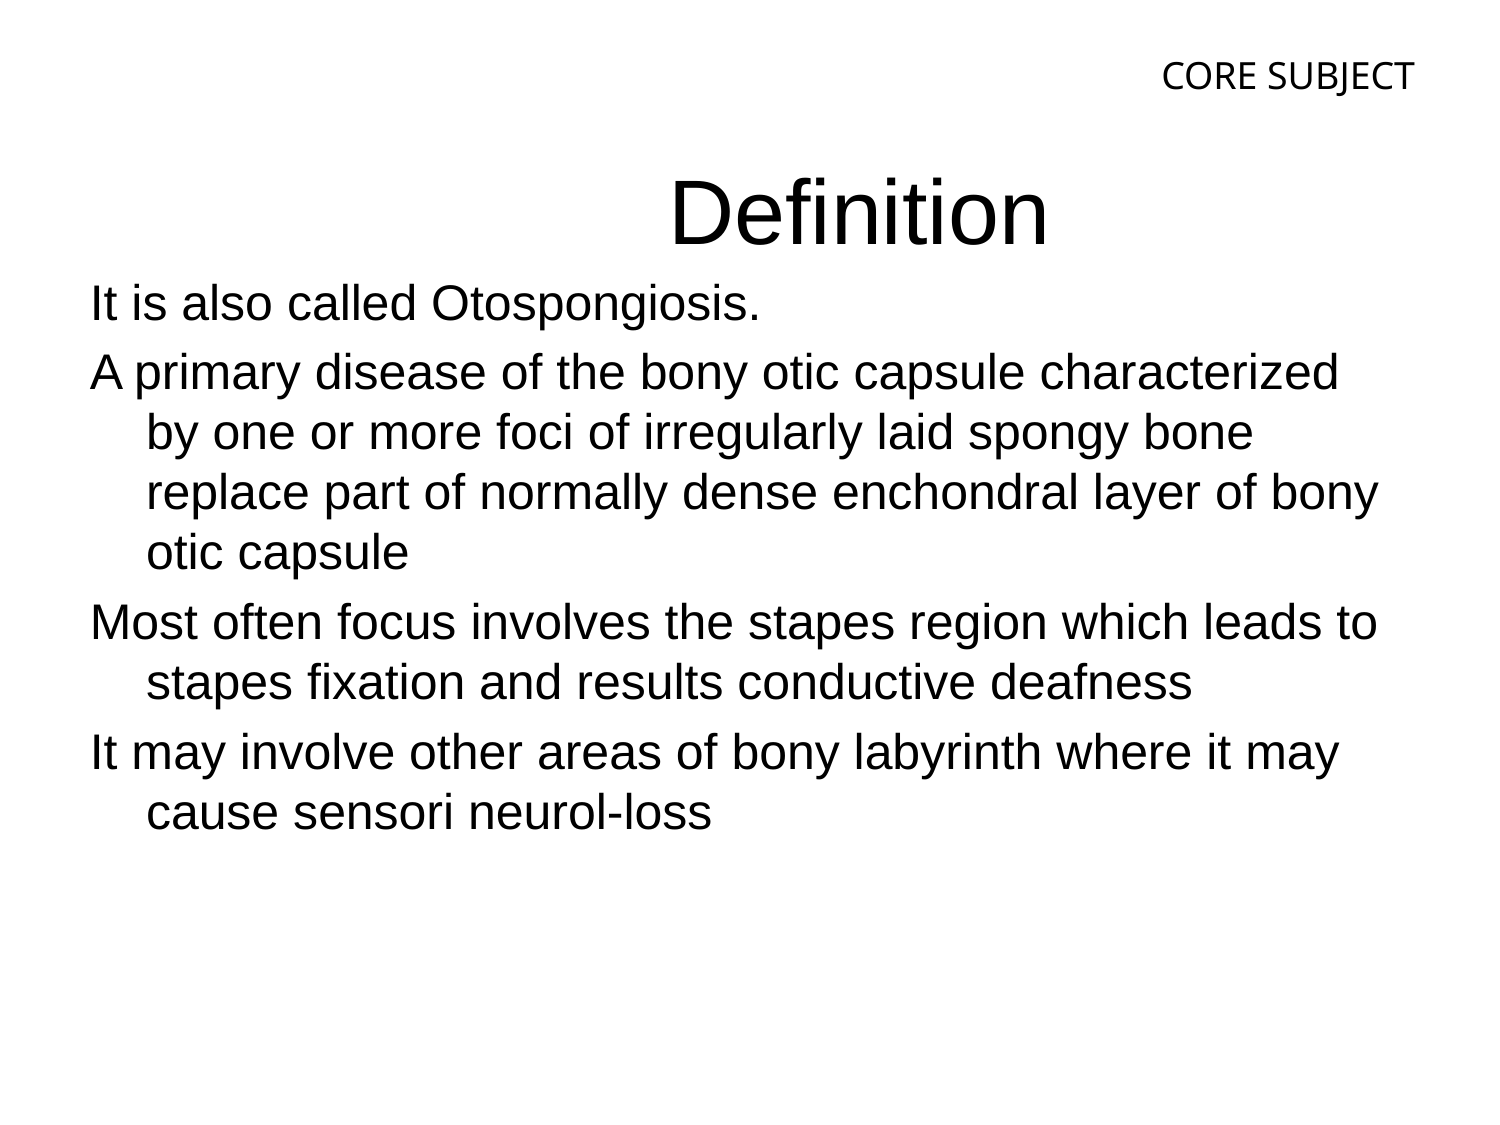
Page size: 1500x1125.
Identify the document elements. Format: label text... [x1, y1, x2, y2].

text_box CORE SUBJECT [1146, 44, 1431, 105]
title Definition [318, 102, 1401, 262]
list It is also called Otospongiosis. A primary disease of the bony otic capsule characterized by one or more foci of irregularly laid spongy bone replace part of normally dense enchondral layer of bony otic capsule Most often focus involves the stapes region which leads to stapes fixation and results conductive deafness It may involve other areas of bony labyrinth where it may cause sensori neurol-loss [74, 262, 1426, 1006]
